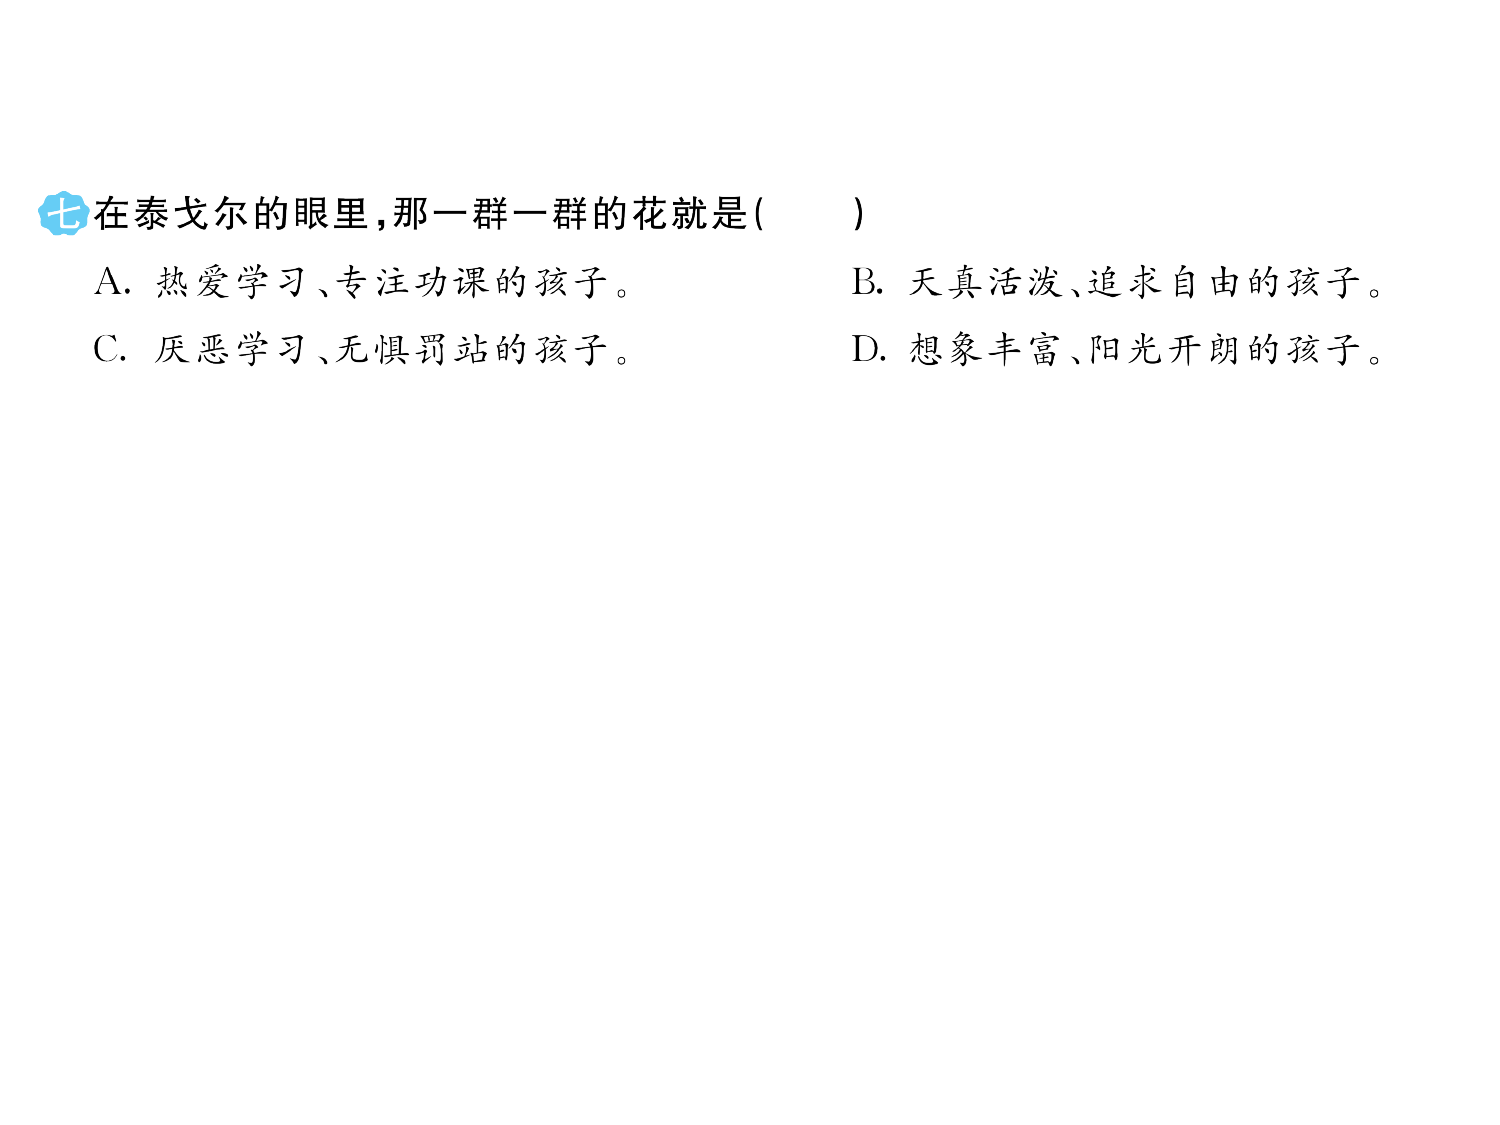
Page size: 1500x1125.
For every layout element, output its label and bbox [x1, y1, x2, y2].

picture [35, 177, 1453, 390]
